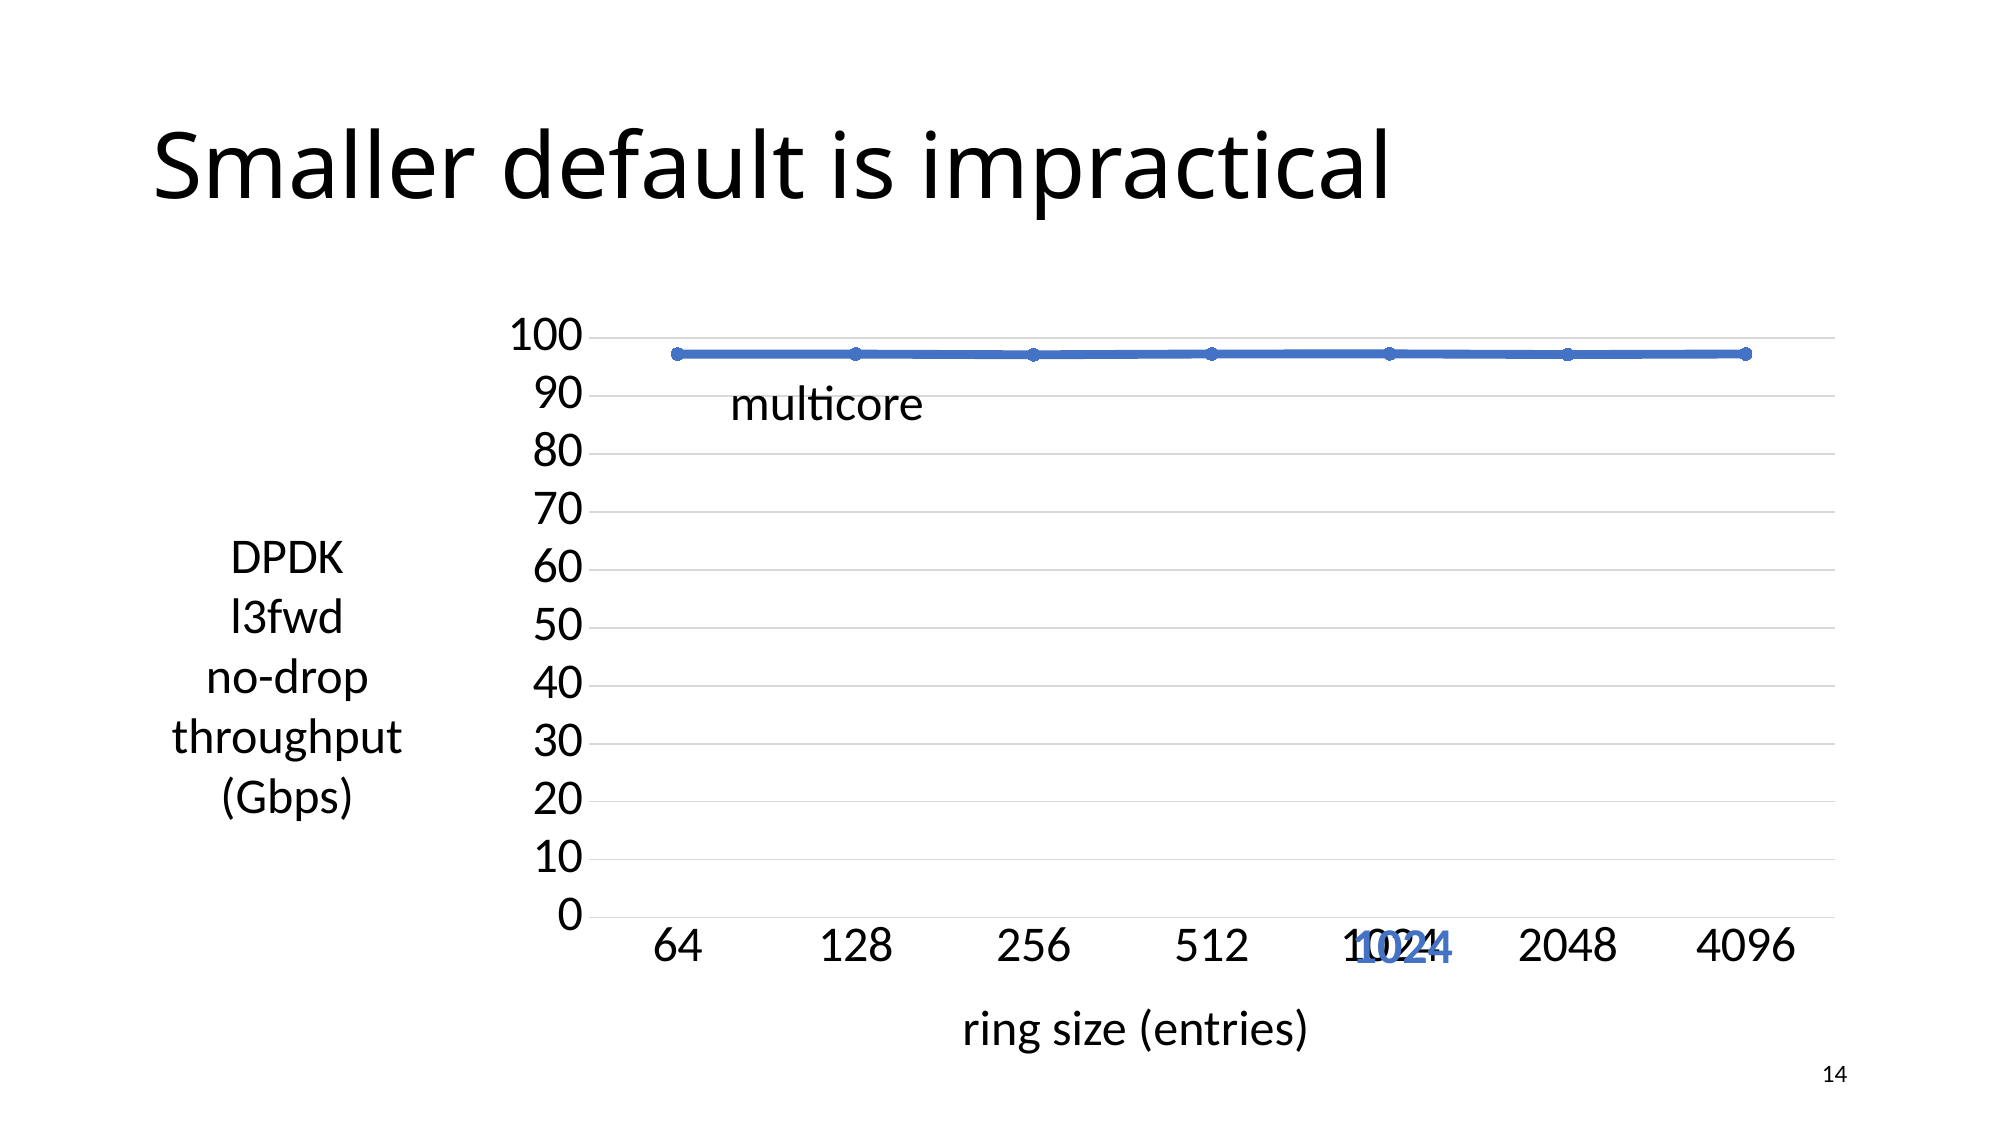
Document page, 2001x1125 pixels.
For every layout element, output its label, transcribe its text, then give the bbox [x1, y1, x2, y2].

title Smaller default is impractical [137, 59, 1863, 278]
chart [479, 299, 1863, 988]
text_box DPDK l3fwd no-drop throughput (Gbps) [94, 516, 479, 832]
text_box ring size (entries) [947, 988, 1358, 1064]
slide_number 14 [1412, 1042, 1863, 1103]
